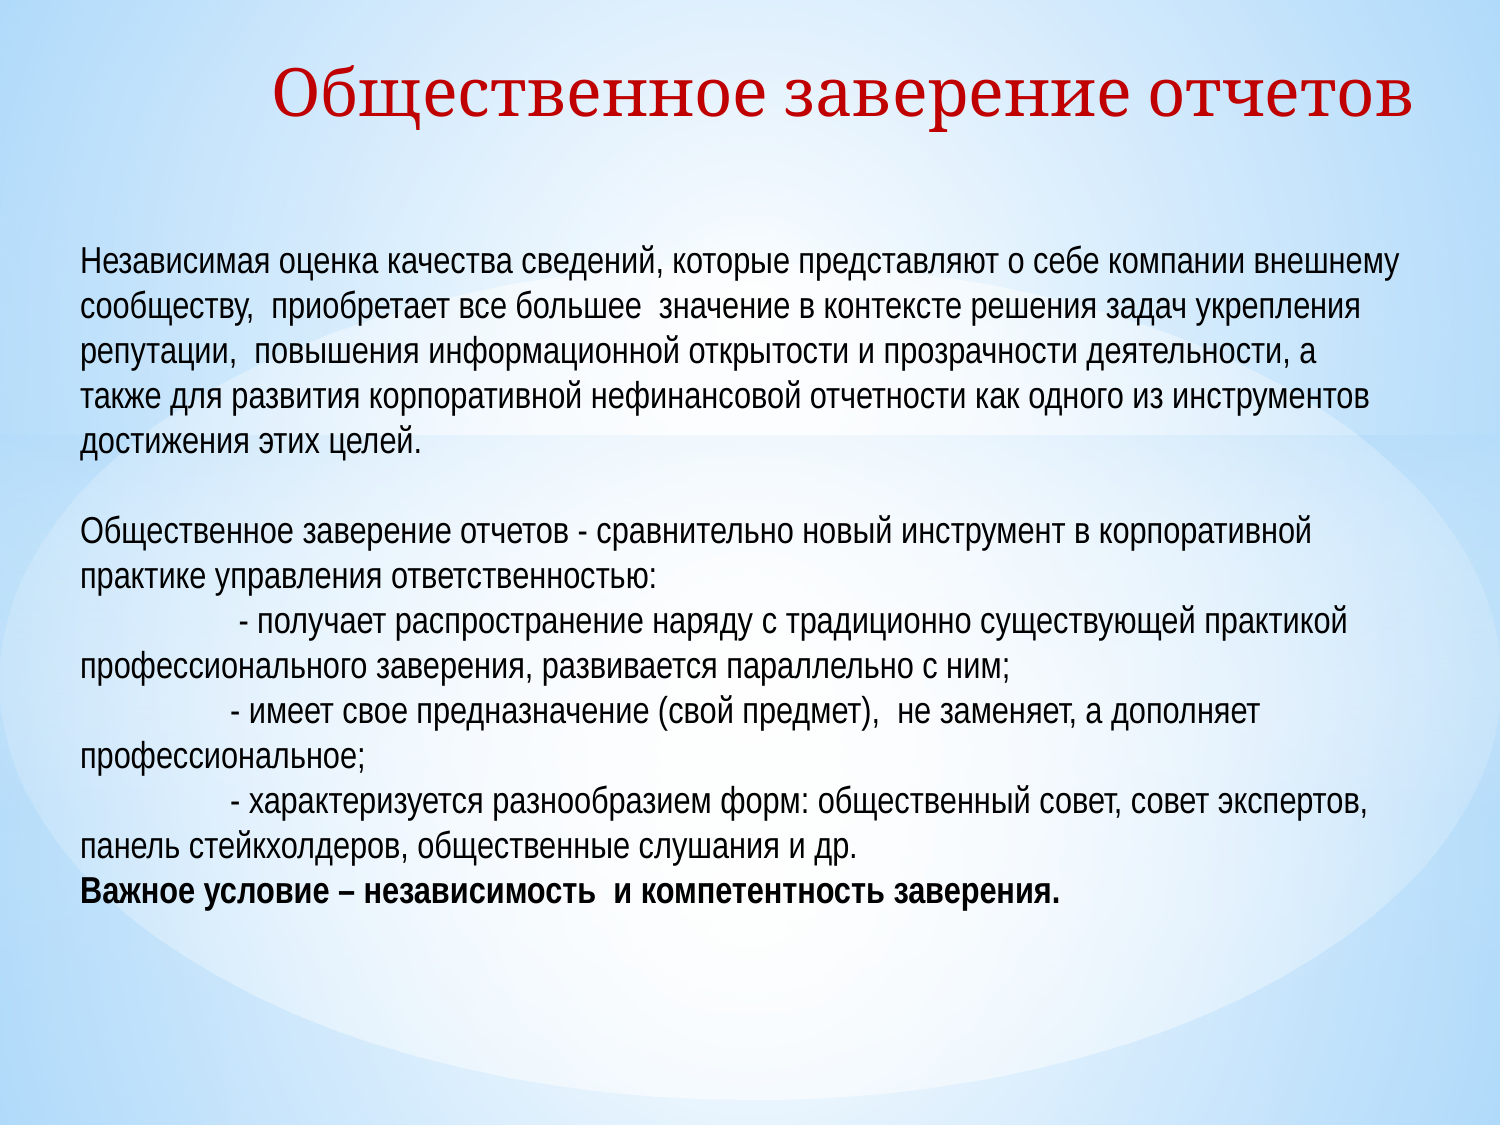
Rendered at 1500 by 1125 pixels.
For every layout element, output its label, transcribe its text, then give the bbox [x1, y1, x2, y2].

list Общественное заверение отчетов [76, 42, 1432, 212]
title Независимая оценка качества сведений, которые представляют о себе компании внешнему сообществу, приобретает все большее значение в контексте решения задач укрепления репутации, повышения информационной открытости и прозрачности деятельности, а также для развития корпоративной нефинансовой отчетности как одного из инструментов достижения этих целей. Общественное заверение отчетов - сравнительно новый инструмент в корпоративной практике управления ответственностью: - получает распространение наряду с традиционно существующей практикой профессионального заверения, развивается параллельно с ним; - имеет свое предназначение (свой предмет), не заменяет, а дополняет профессиональное; - характеризуется разнообразием форм: общественный совет, совет экспертов, панель стейкхолдеров, общественные слушания и др. Важное условие – независимость и компетентность заверения. [64, 208, 1420, 965]
